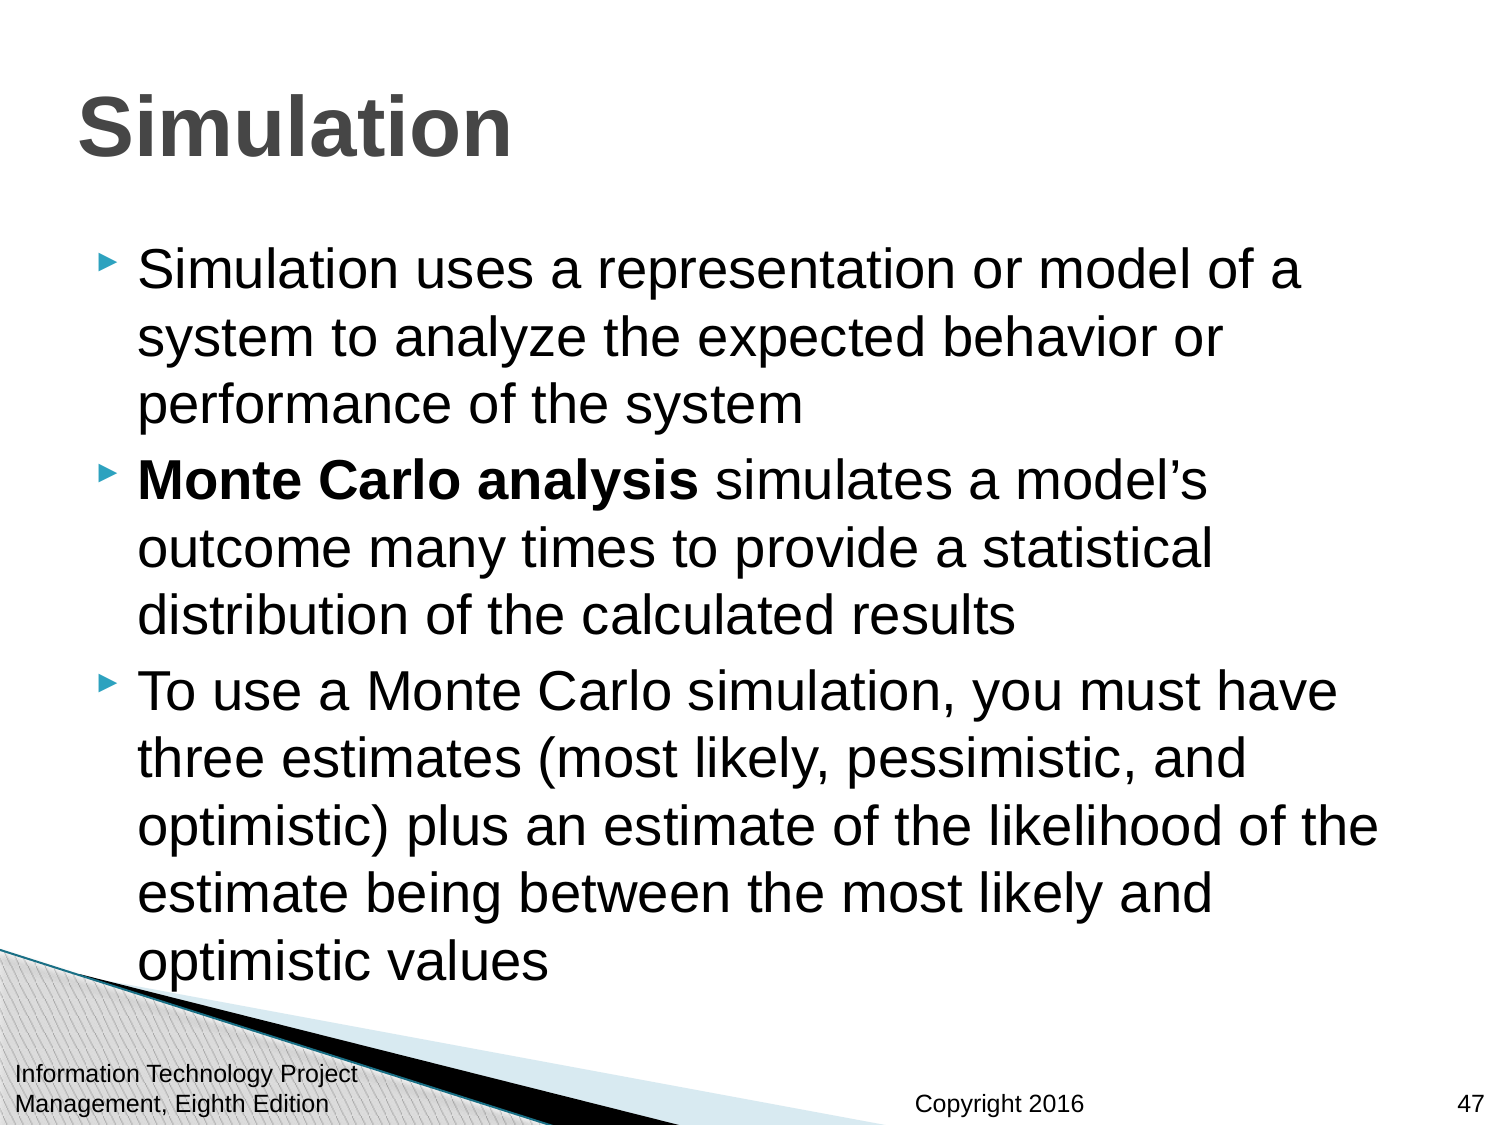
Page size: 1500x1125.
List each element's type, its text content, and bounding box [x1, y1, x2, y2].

slide_number 47 [1408, 1065, 1500, 1125]
title Simulation [62, 45, 1425, 200]
list Simulation uses a representation or model of a system to analyze the expected behavior or performance of the system Monte Carlo analysis simulates a model’s outcome many times to provide a statistical distribution of the calculated results To use a Monte Carlo simulation, you must have three estimates (most likely, pessimistic, and optimistic) plus an estimate of the likelihood of the estimate being between the most likely and optimistic values [62, 224, 1451, 1001]
footer Information Technology Project Management, Eighth Edition [0, 1050, 425, 1125]
